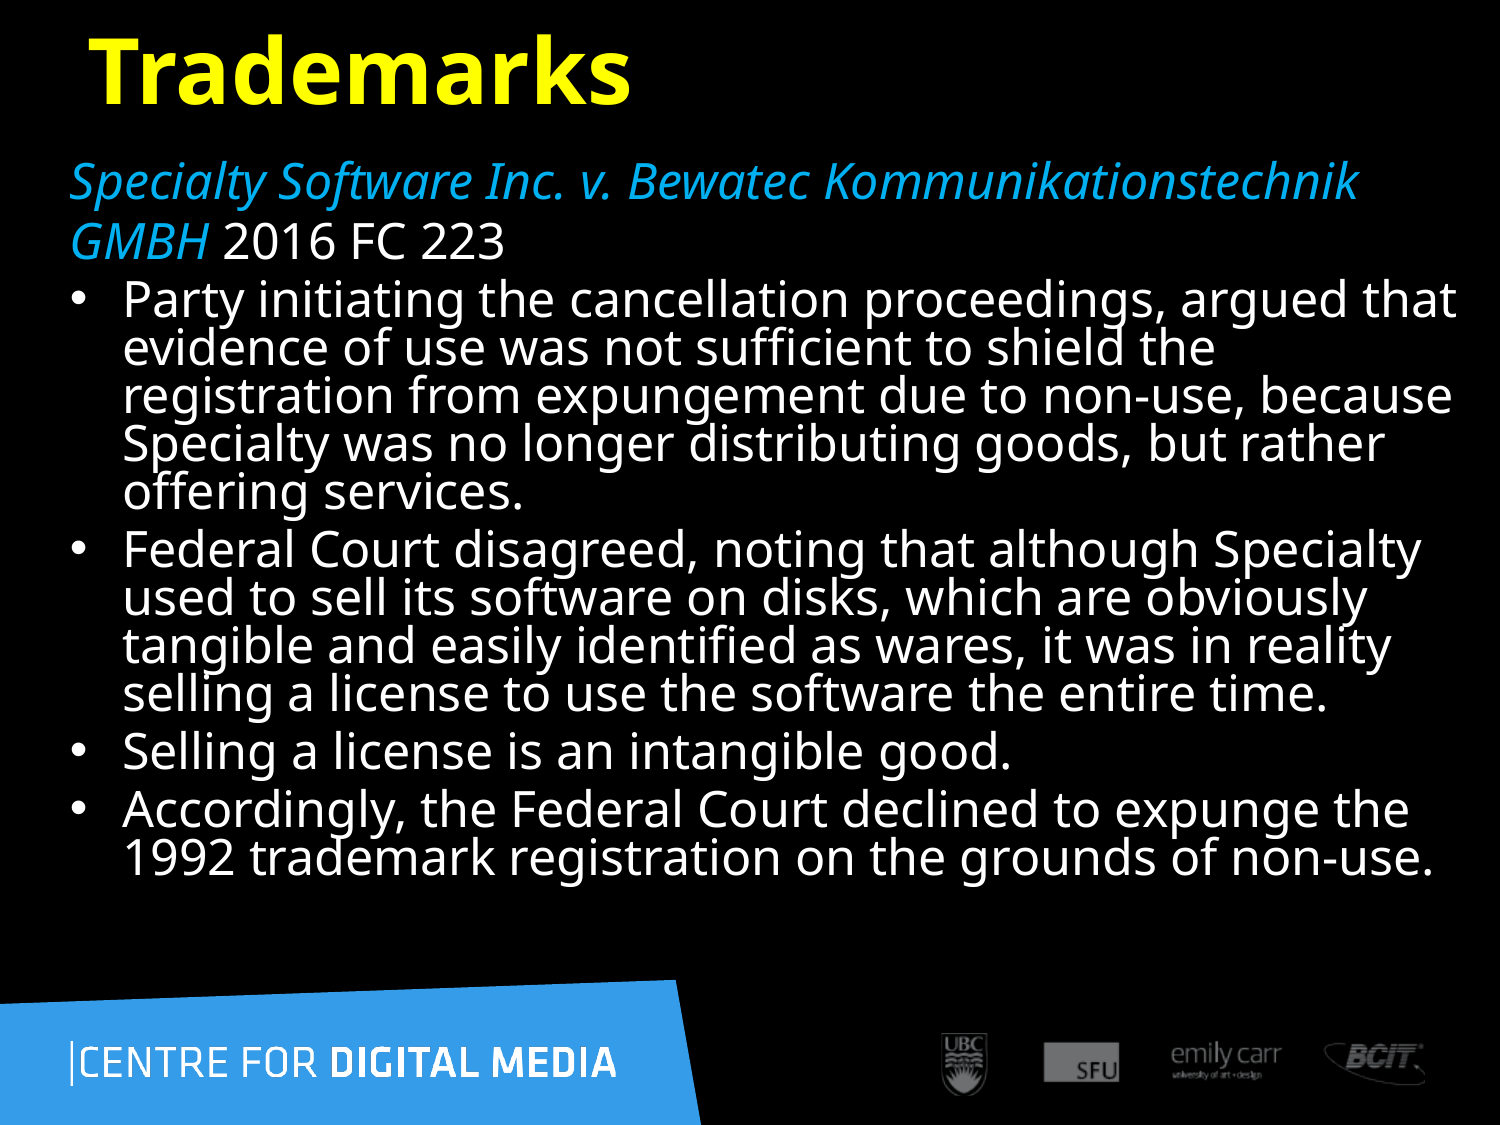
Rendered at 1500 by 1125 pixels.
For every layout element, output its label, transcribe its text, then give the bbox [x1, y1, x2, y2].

list Specialty Software Inc. v. Bewatec Kommunikationstechnik GMBH 2016 FC 223 Party initiating the cancellation proceedings, argued that evidence of use was not sufficient to shield the registration from expungement due to non-use, because Specialty was no longer distributing goods, but rather offering services. Federal Court disagreed, noting that although Specialty used to sell its software on disks, which are obviously tangible and easily identified as wares, it was in reality selling a license to use the software the entire time. Selling a license is an intangible good. Accordingly, the Federal Court declined to expunge the 1992 trademark registration on the grounds of non-use. [57, 136, 1480, 964]
title Trademarks [75, 0, 1425, 136]
